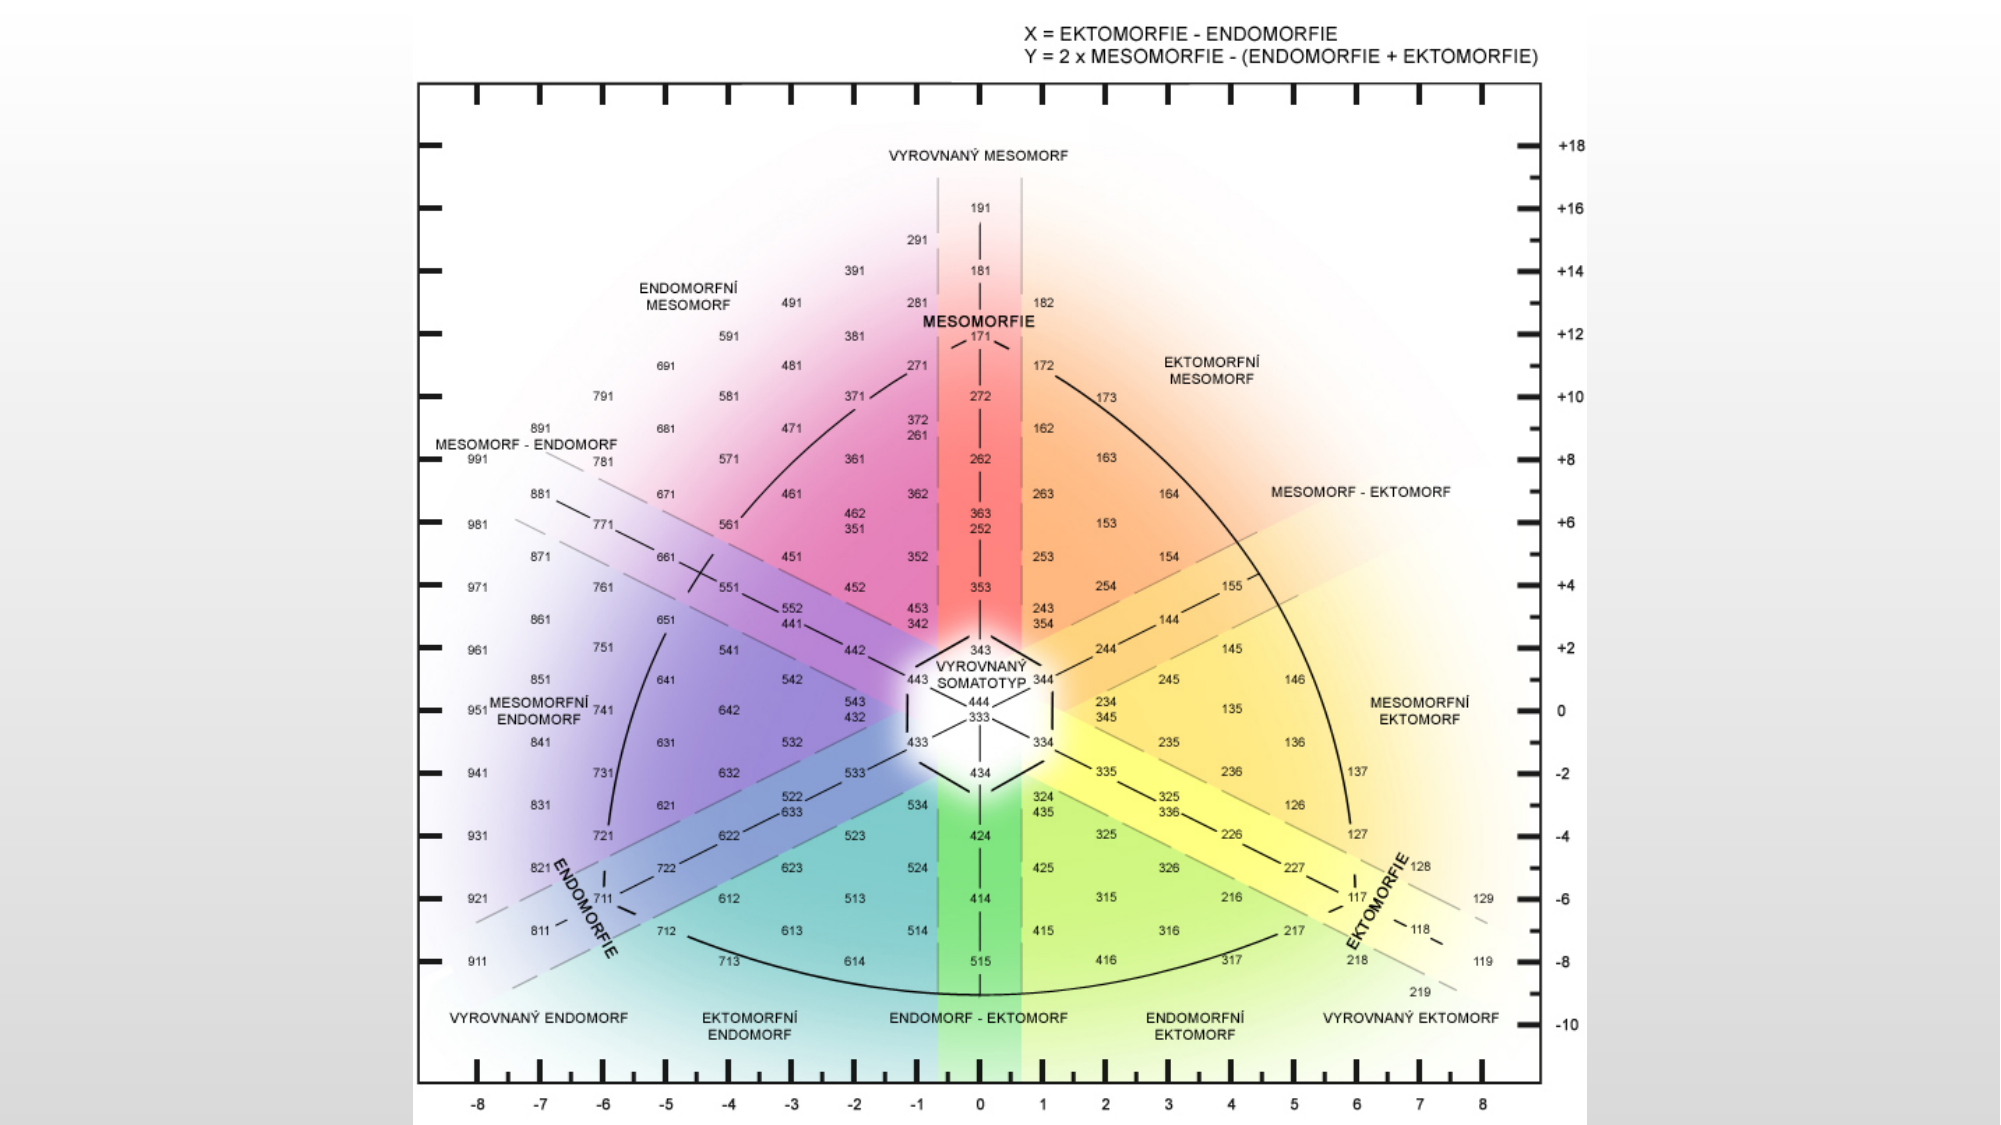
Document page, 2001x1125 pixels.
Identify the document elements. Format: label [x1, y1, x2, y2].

picture [413, 0, 1587, 1125]
